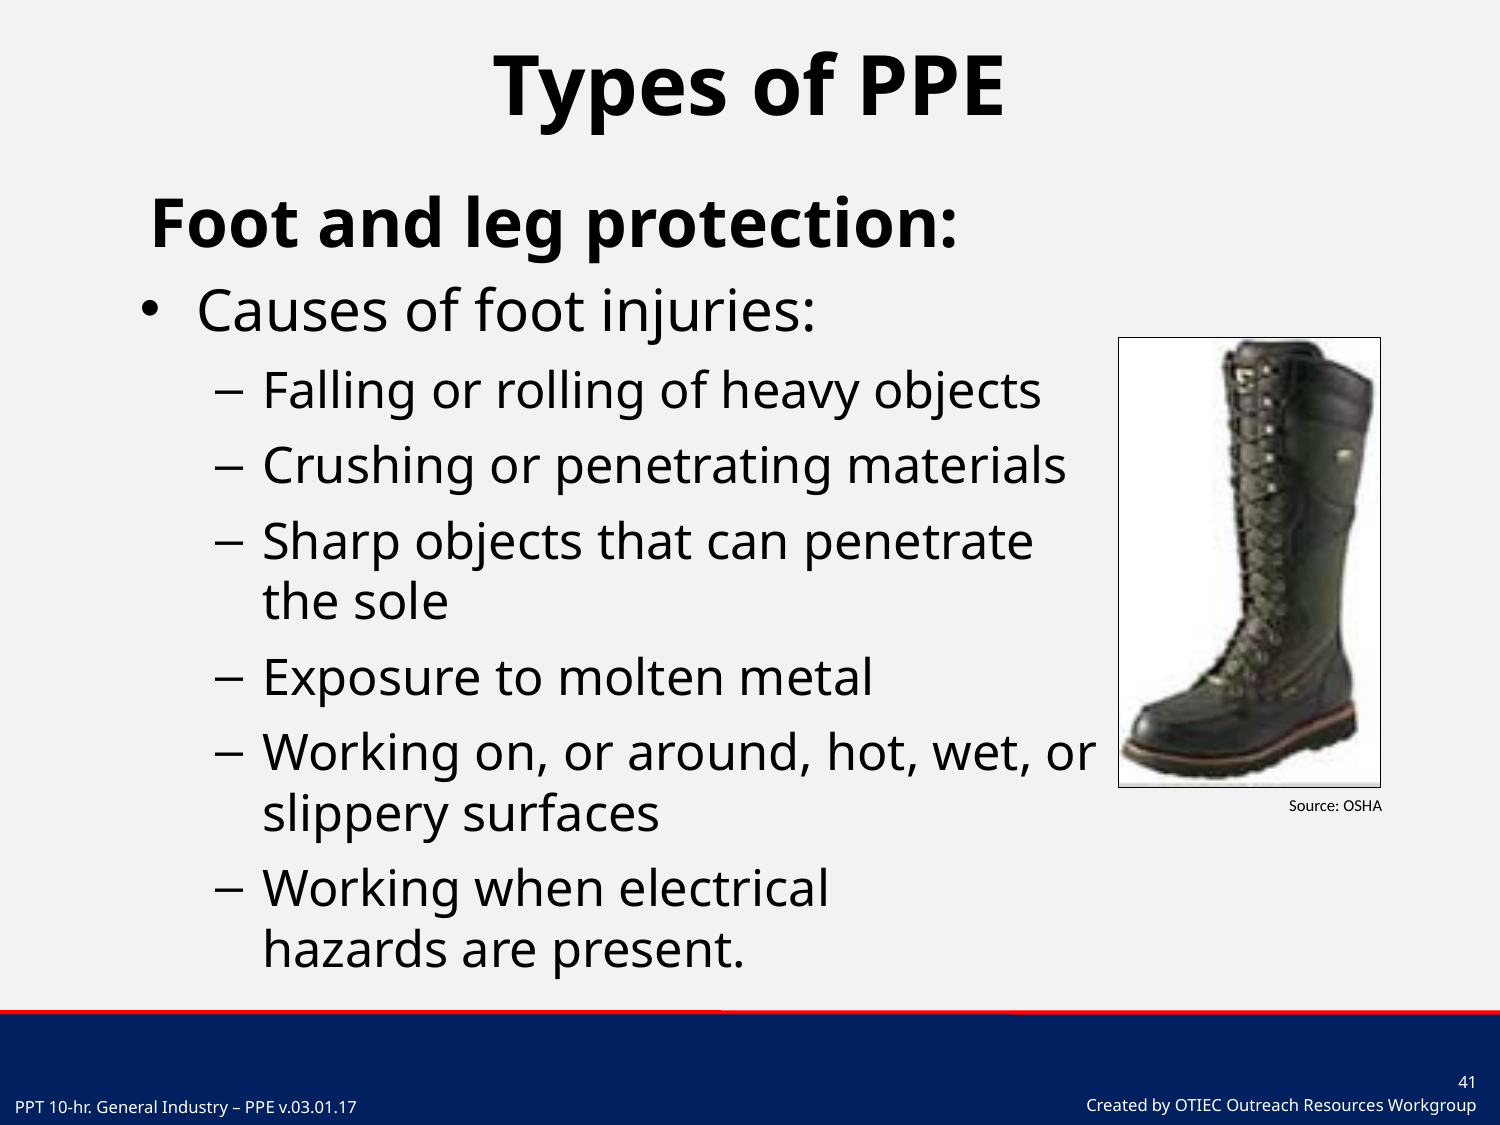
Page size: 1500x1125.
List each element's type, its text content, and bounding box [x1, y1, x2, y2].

list Foot and leg protection: Causes of foot injuries: Falling or rolling of heavy objects Crushing or penetrating materials Sharp objects that can penetrate the sole Exposure to molten metal Working on, or around, hot, wet, or slippery surfaces Working when electrical hazards are present. [125, 213, 1201, 988]
title Types of PPE [75, 24, 1425, 213]
text_box Source: OSHA [1181, 787, 1416, 823]
picture [1118, 337, 1381, 788]
